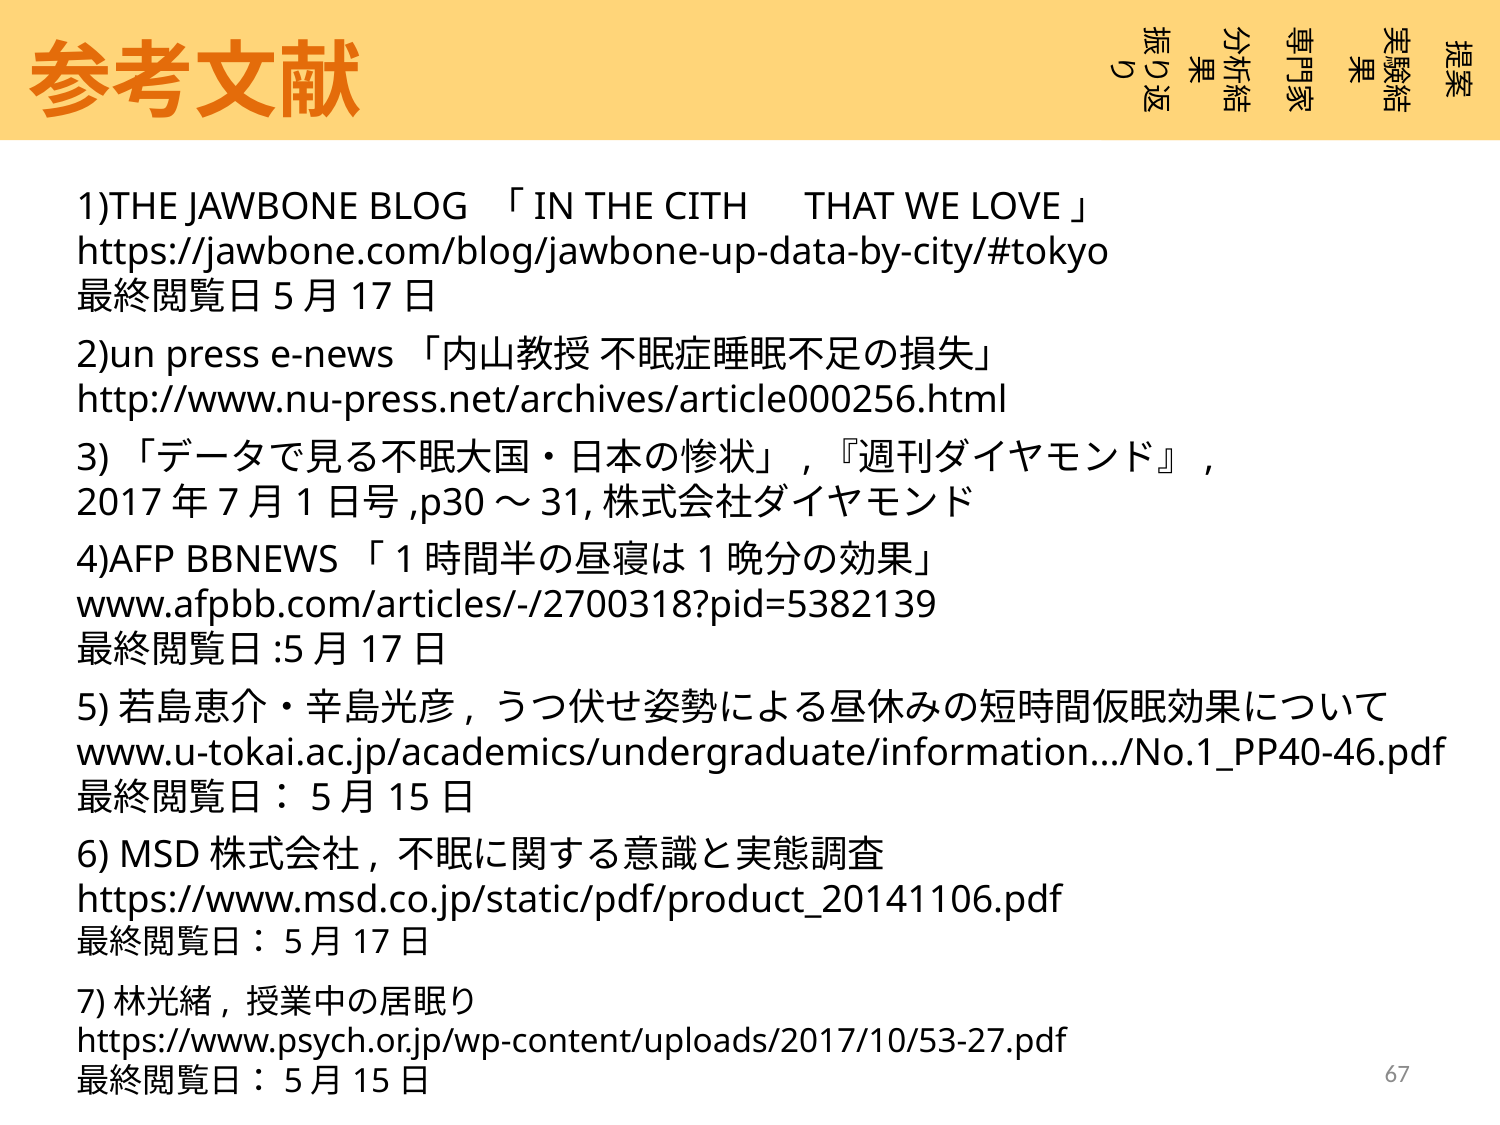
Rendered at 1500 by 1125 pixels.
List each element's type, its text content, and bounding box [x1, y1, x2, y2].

text_box 提案 [1422, 0, 1500, 142]
text_box [0, 0, 1099, 141]
text_box 分析結果 [1183, 0, 1263, 142]
text_box 振り返り [1099, 0, 1183, 142]
text_box 実験結果 [1343, 0, 1422, 142]
text_box 専門家 [1263, 0, 1343, 142]
text_box 参考文献 [13, 20, 377, 135]
text_box 1)THE JAWBONE BLOG 「IN THE CITH THAT WE LOVE」 https://jawbone.com/blog/jawbone-up-data-by-city/#tokyo 最終閲覧日5月17日 2)un press e-news「内山教授 不眠症睡眠不足の損失」 http://www.nu-press.net/archives/article000256.html 3)「データで見る不眠大国・日本の惨状」,『週刊ダイヤモンド』, 2017年7月1日号,p30〜31,株式会社ダイヤモンド 4)AFP BBNEWS「1時間半の昼寝は1晩分の効果」 www.afpbb.com/articles/-/2700318?pid=5382139 最終閲覧日:5月17日 5)若島恵介・辛島光彦, うつ伏せ姿勢による昼休みの短時間仮眠効果について www.u-tokai.ac.jp/academics/undergraduate/information.../No.1_PP40-46.pdf 最終閲覧日：5月15日 6) MSD株式会社, 不眠に関する意識と実態調査 https://www.msd.co.jp/static/pdf/product_20141106.pdf 最終閲覧日：5月17日 7)林光緒, 授業中の居眠り https://www.psych.or.jp/wp-content/uploads/2017/10/53-27.pdf 最終閲覧日：5月15日 [61, 175, 1462, 1125]
